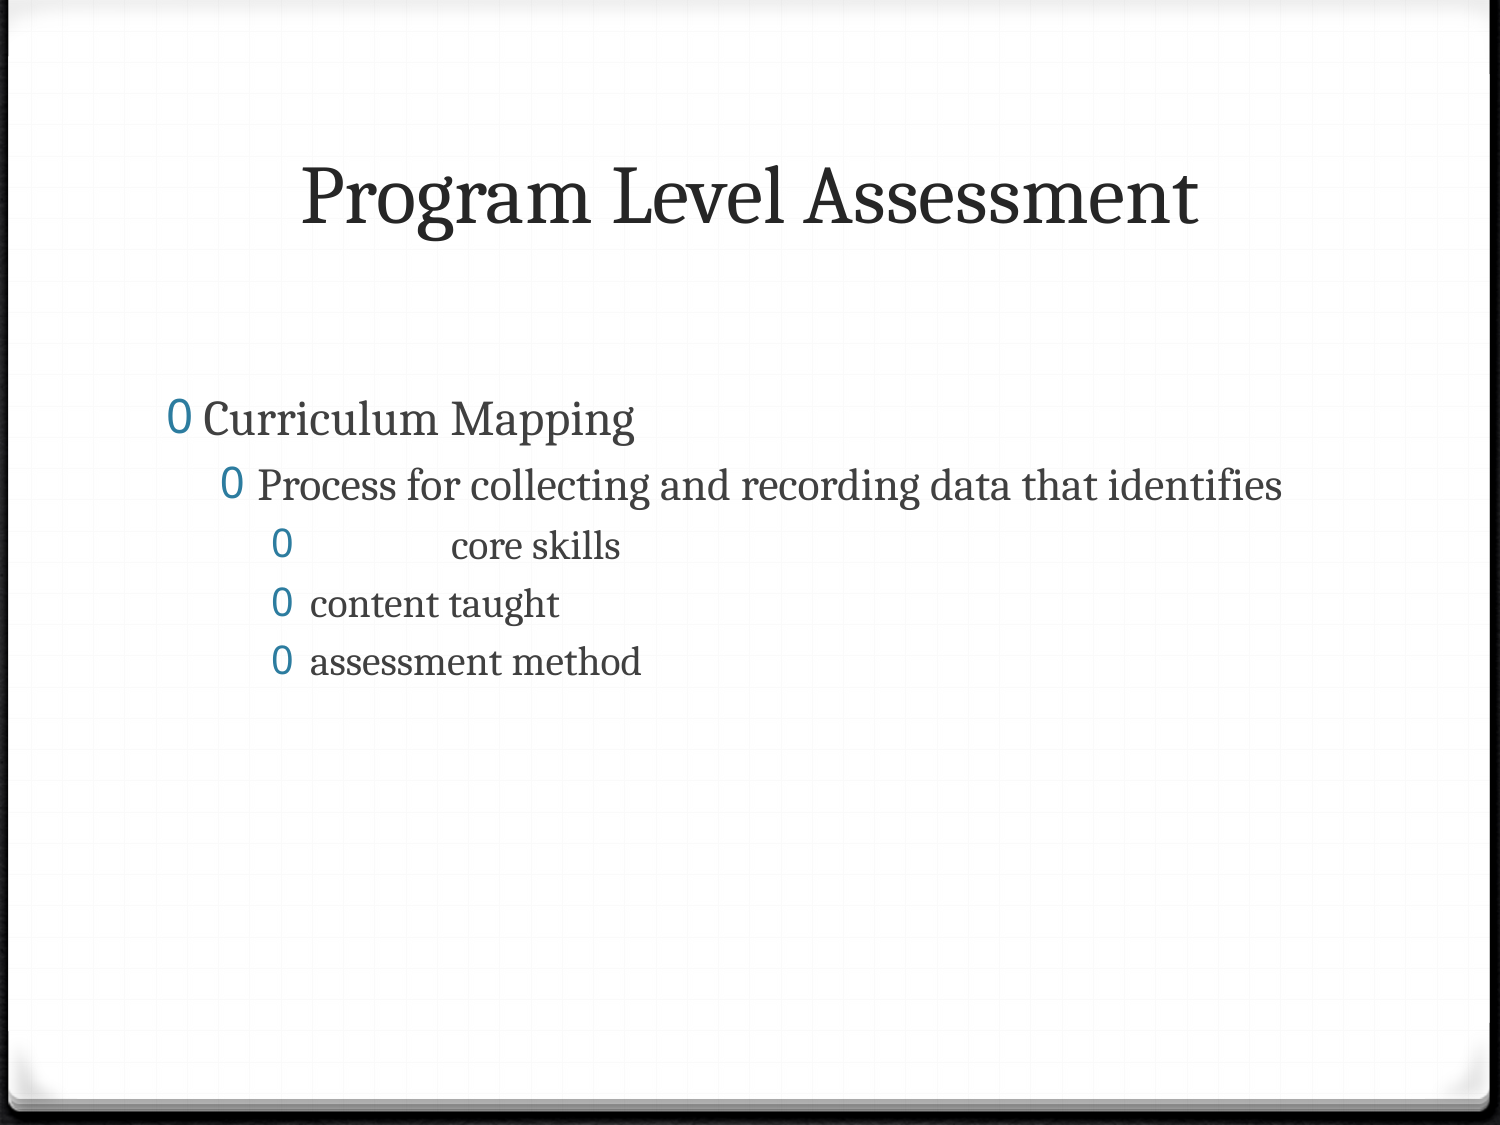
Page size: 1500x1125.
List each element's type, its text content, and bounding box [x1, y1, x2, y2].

picture [0, 0, 1500, 1125]
list Curriculum Mapping Process for collecting and recording data that identifies core skills content taught assessment method [151, 307, 1376, 956]
title Program Level Assessment [90, 71, 1410, 309]
